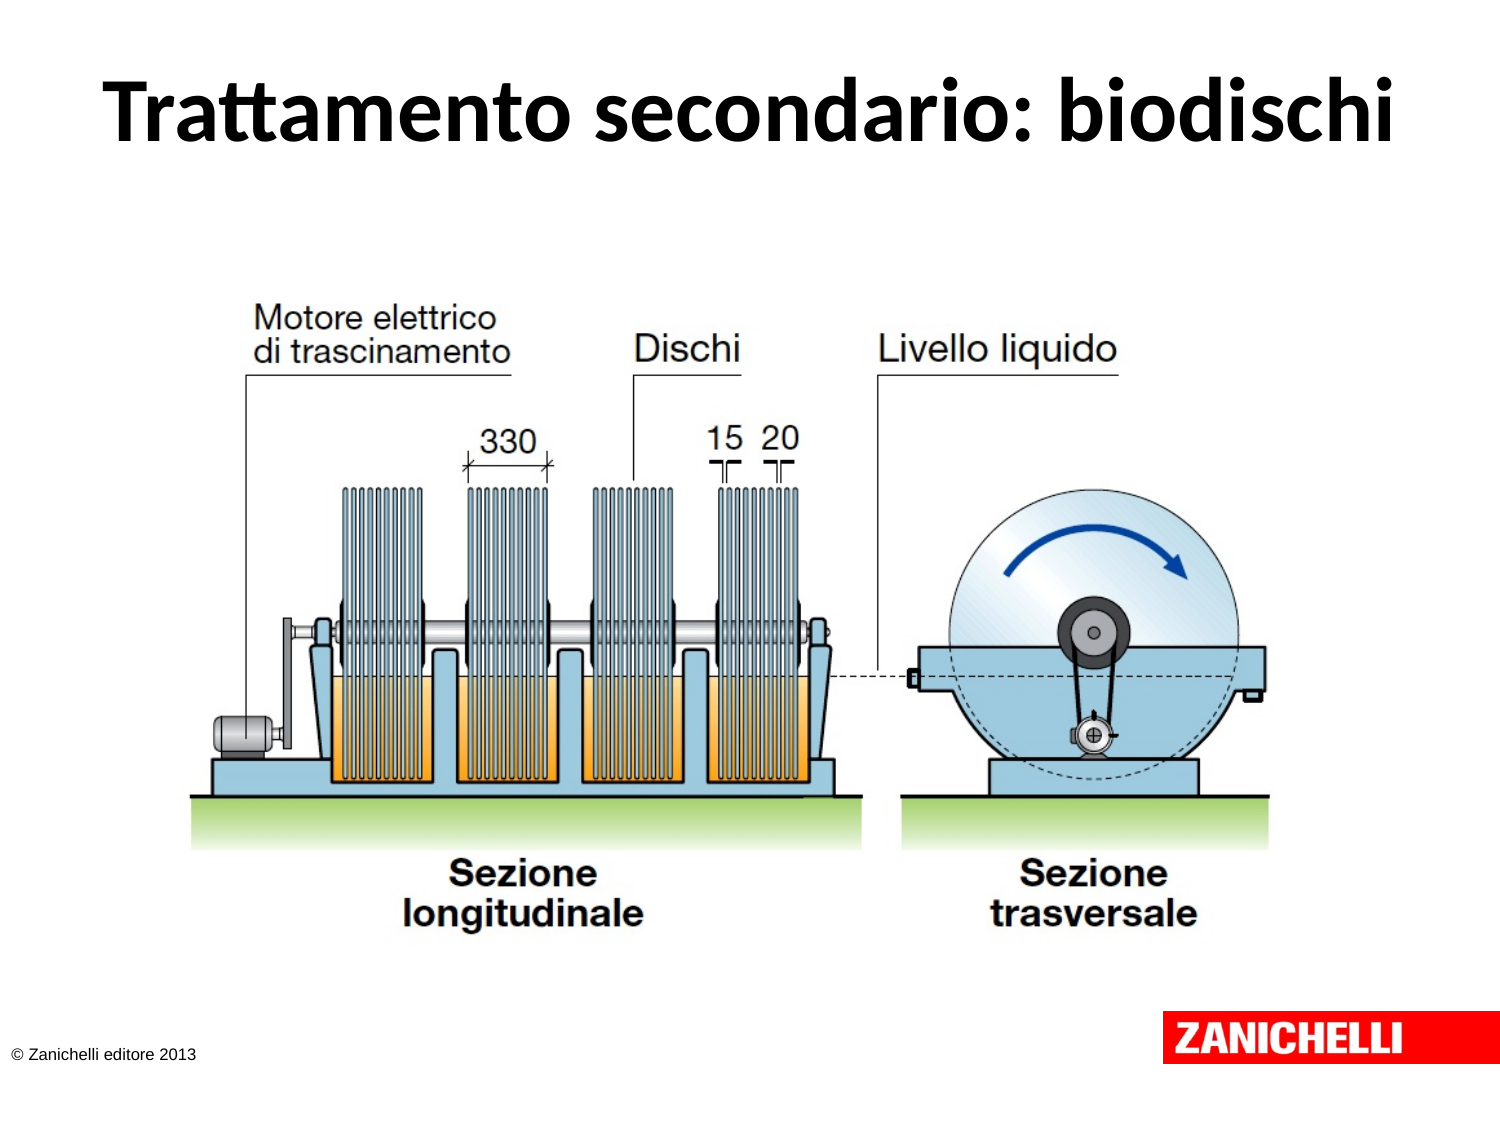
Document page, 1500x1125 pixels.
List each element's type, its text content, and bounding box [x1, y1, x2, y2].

picture [159, 283, 1310, 965]
title Trattamento secondario: biodischi [75, 45, 1425, 173]
picture [1163, 1011, 1500, 1064]
